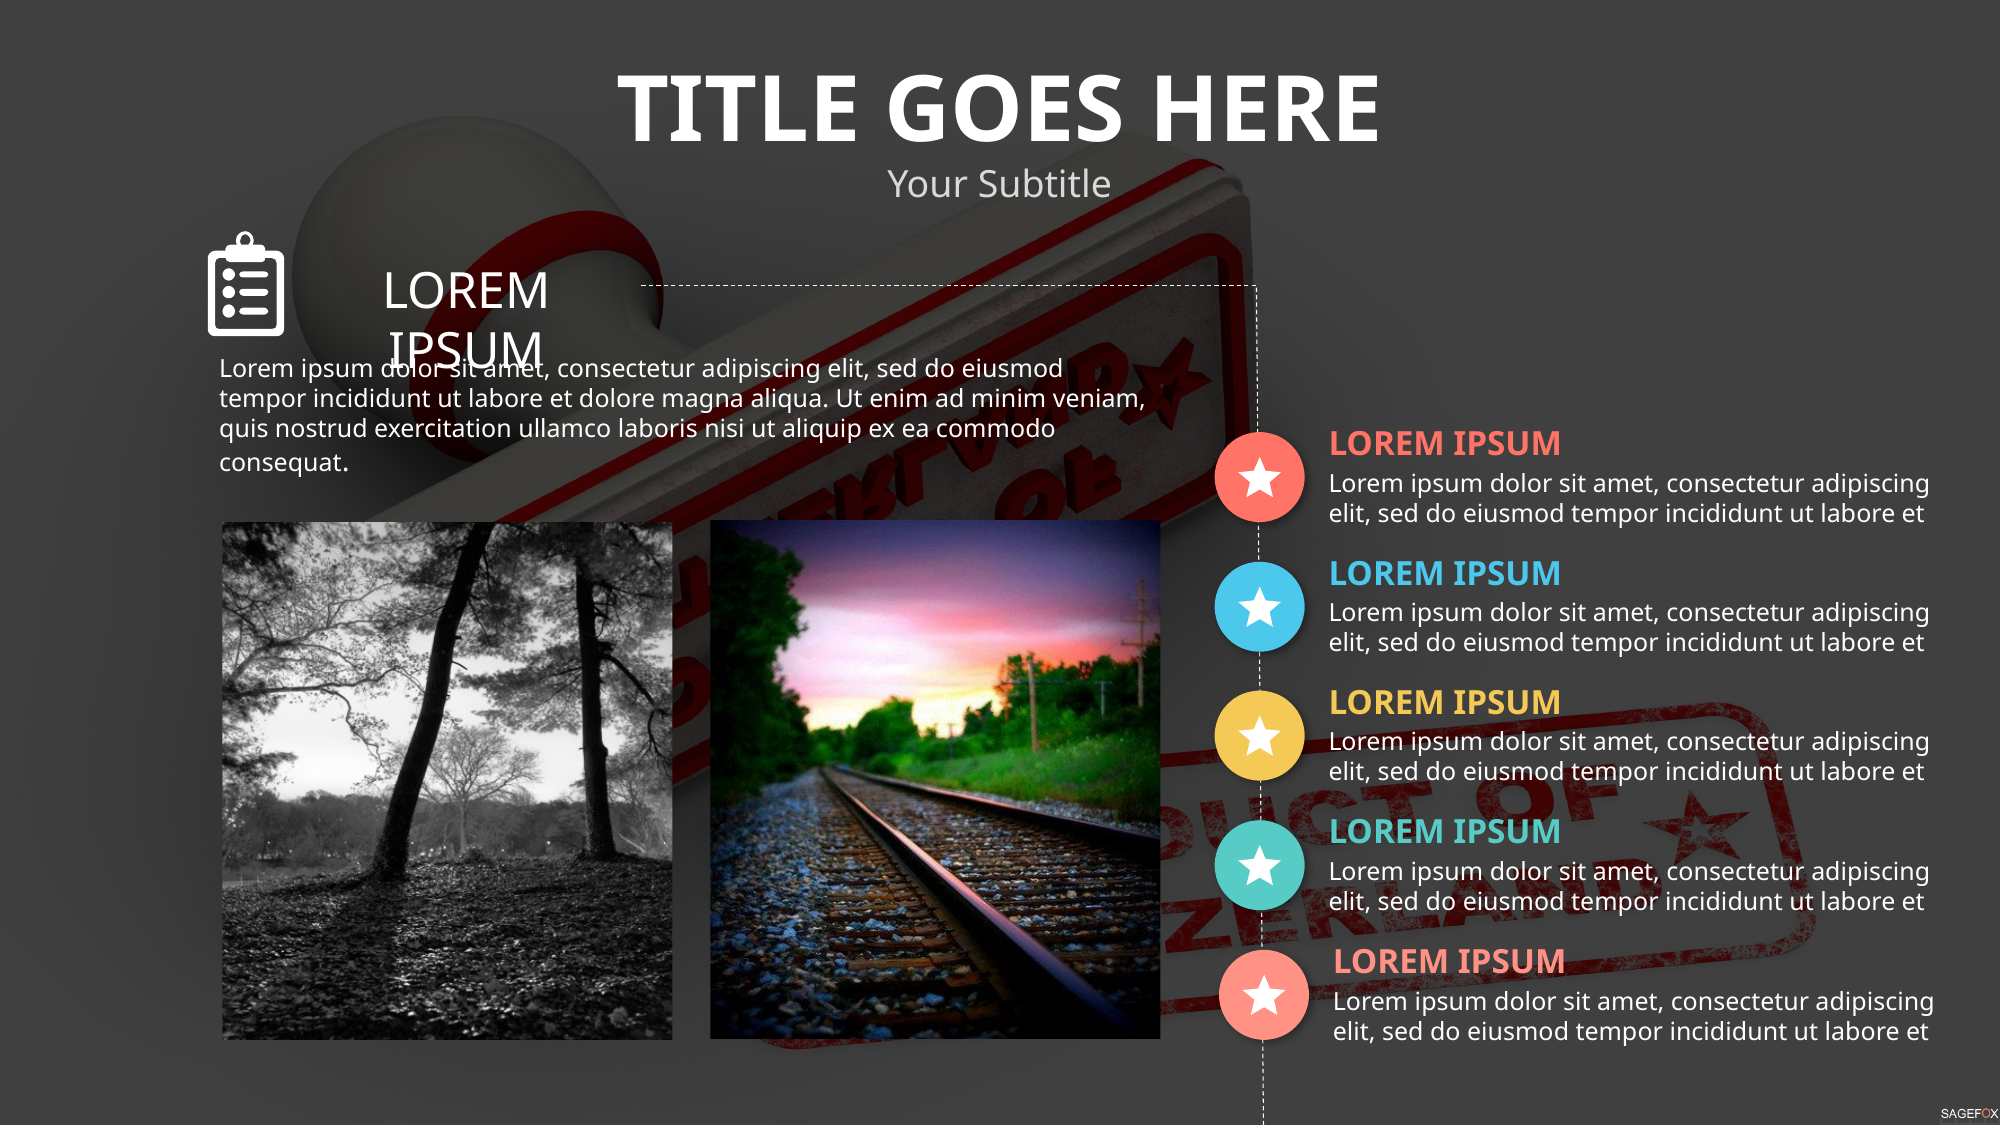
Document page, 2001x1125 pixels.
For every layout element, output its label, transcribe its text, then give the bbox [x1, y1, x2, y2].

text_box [1214, 432, 1305, 523]
text_box [709, 520, 1161, 1039]
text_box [1256, 781, 1264, 820]
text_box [1256, 523, 1264, 561]
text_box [1214, 820, 1305, 911]
picture [0, 0, 2001, 1125]
text_box [221, 521, 673, 1041]
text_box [1218, 949, 1309, 1040]
text_box LOREM IPSUM Lorem ipsum dolor sit amet, consectetur adipiscing elit, sed do eiusmod tempor incididunt ut labore et [1322, 935, 1958, 1050]
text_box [1256, 911, 1264, 949]
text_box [1214, 561, 1305, 652]
text_box LOREM IPSUM Lorem ipsum dolor sit amet, consectetur adipiscing elit, sed do eiusmod tempor incididunt ut labore et [1318, 546, 1953, 662]
text_box LOREM IPSUM Lorem ipsum dolor sit amet, consectetur adipiscing elit, sed do eiusmod tempor incididunt ut labore et [1318, 675, 1953, 791]
text_box Lorem ipsum dolor sit amet, consectetur adipiscing elit, sed do eiusmod tempor incididunt ut labore et dolore magna aliqua. Ut enim ad minim veniam, quis nostrud exercitation ullamco laboris nisi ut aliquip ex ea commodo consequat. [204, 344, 1168, 485]
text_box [207, 231, 285, 337]
text_box LOREM IPSUM Lorem ipsum dolor sit amet, consectetur adipiscing elit, sed do eiusmod tempor incididunt ut labore et [1318, 805, 1953, 921]
text_box LOREM IPSUM Lorem ipsum dolor sit amet, consectetur adipiscing elit, sed do eiusmod tempor incididunt ut labore et [1318, 417, 1953, 533]
text_box LOREM IPSUM [292, 250, 642, 344]
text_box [1256, 287, 1264, 432]
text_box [1214, 690, 1305, 781]
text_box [1256, 652, 1264, 690]
text_box TITLE GOES HERE Your Subtitle [548, 42, 1452, 212]
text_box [1256, 1040, 1264, 1125]
